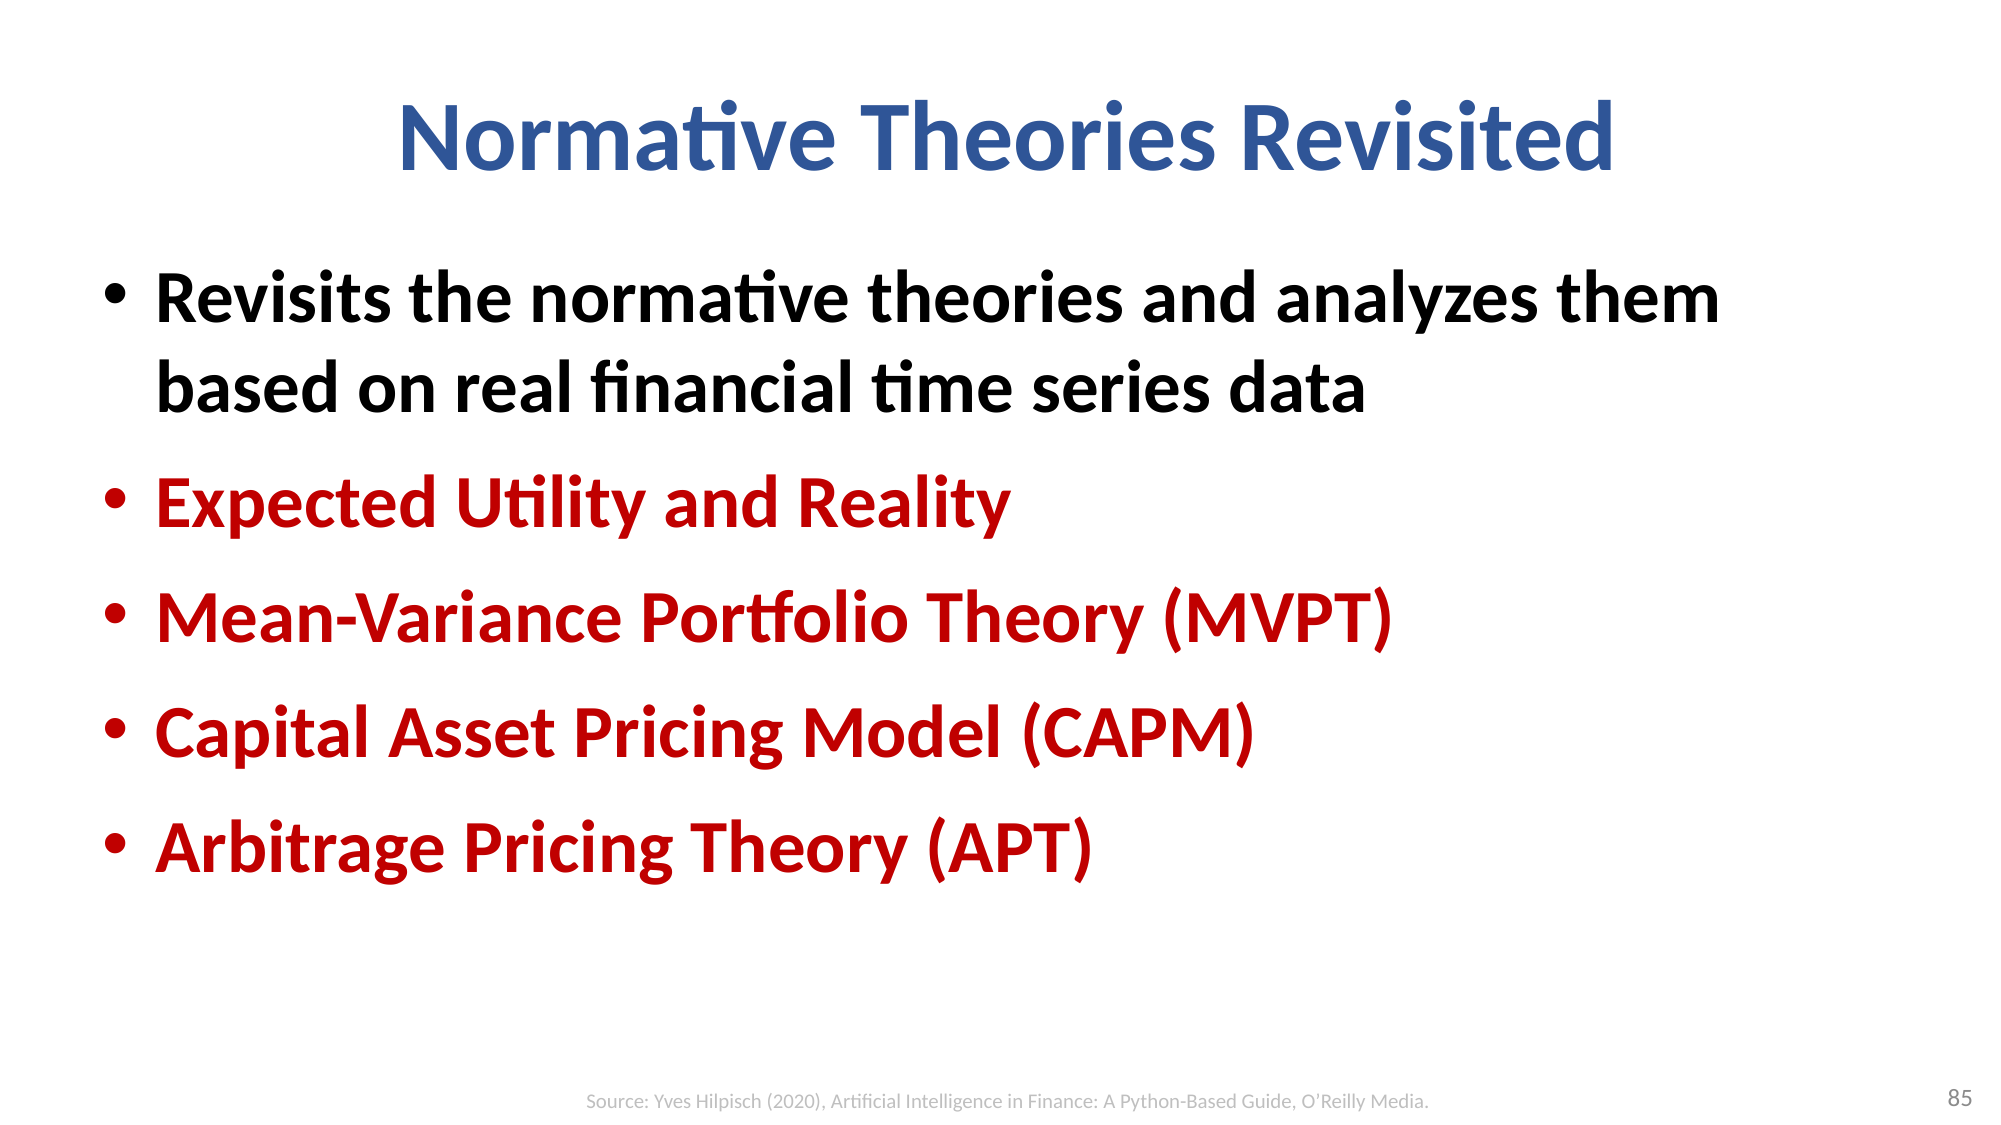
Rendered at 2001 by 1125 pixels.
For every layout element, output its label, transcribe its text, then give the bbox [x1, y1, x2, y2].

list Revisits the normative theories and analyzes them based on real financial time series data Expected Utility and Reality Mean-Variance Portfolio Theory (MVPT) Capital Asset Pricing Model (CAPM) Arbitrage Pricing Theory (APT) [87, 239, 1929, 1043]
slide_number 85 [1830, 1076, 1989, 1116]
title Normative Theories Revisited [87, 22, 1929, 239]
text_box Source: Yves Hilpisch (2020), Artificial Intelligence in Finance: A Python-Based Guide, O’Reilly Media. [316, 1079, 1700, 1120]
